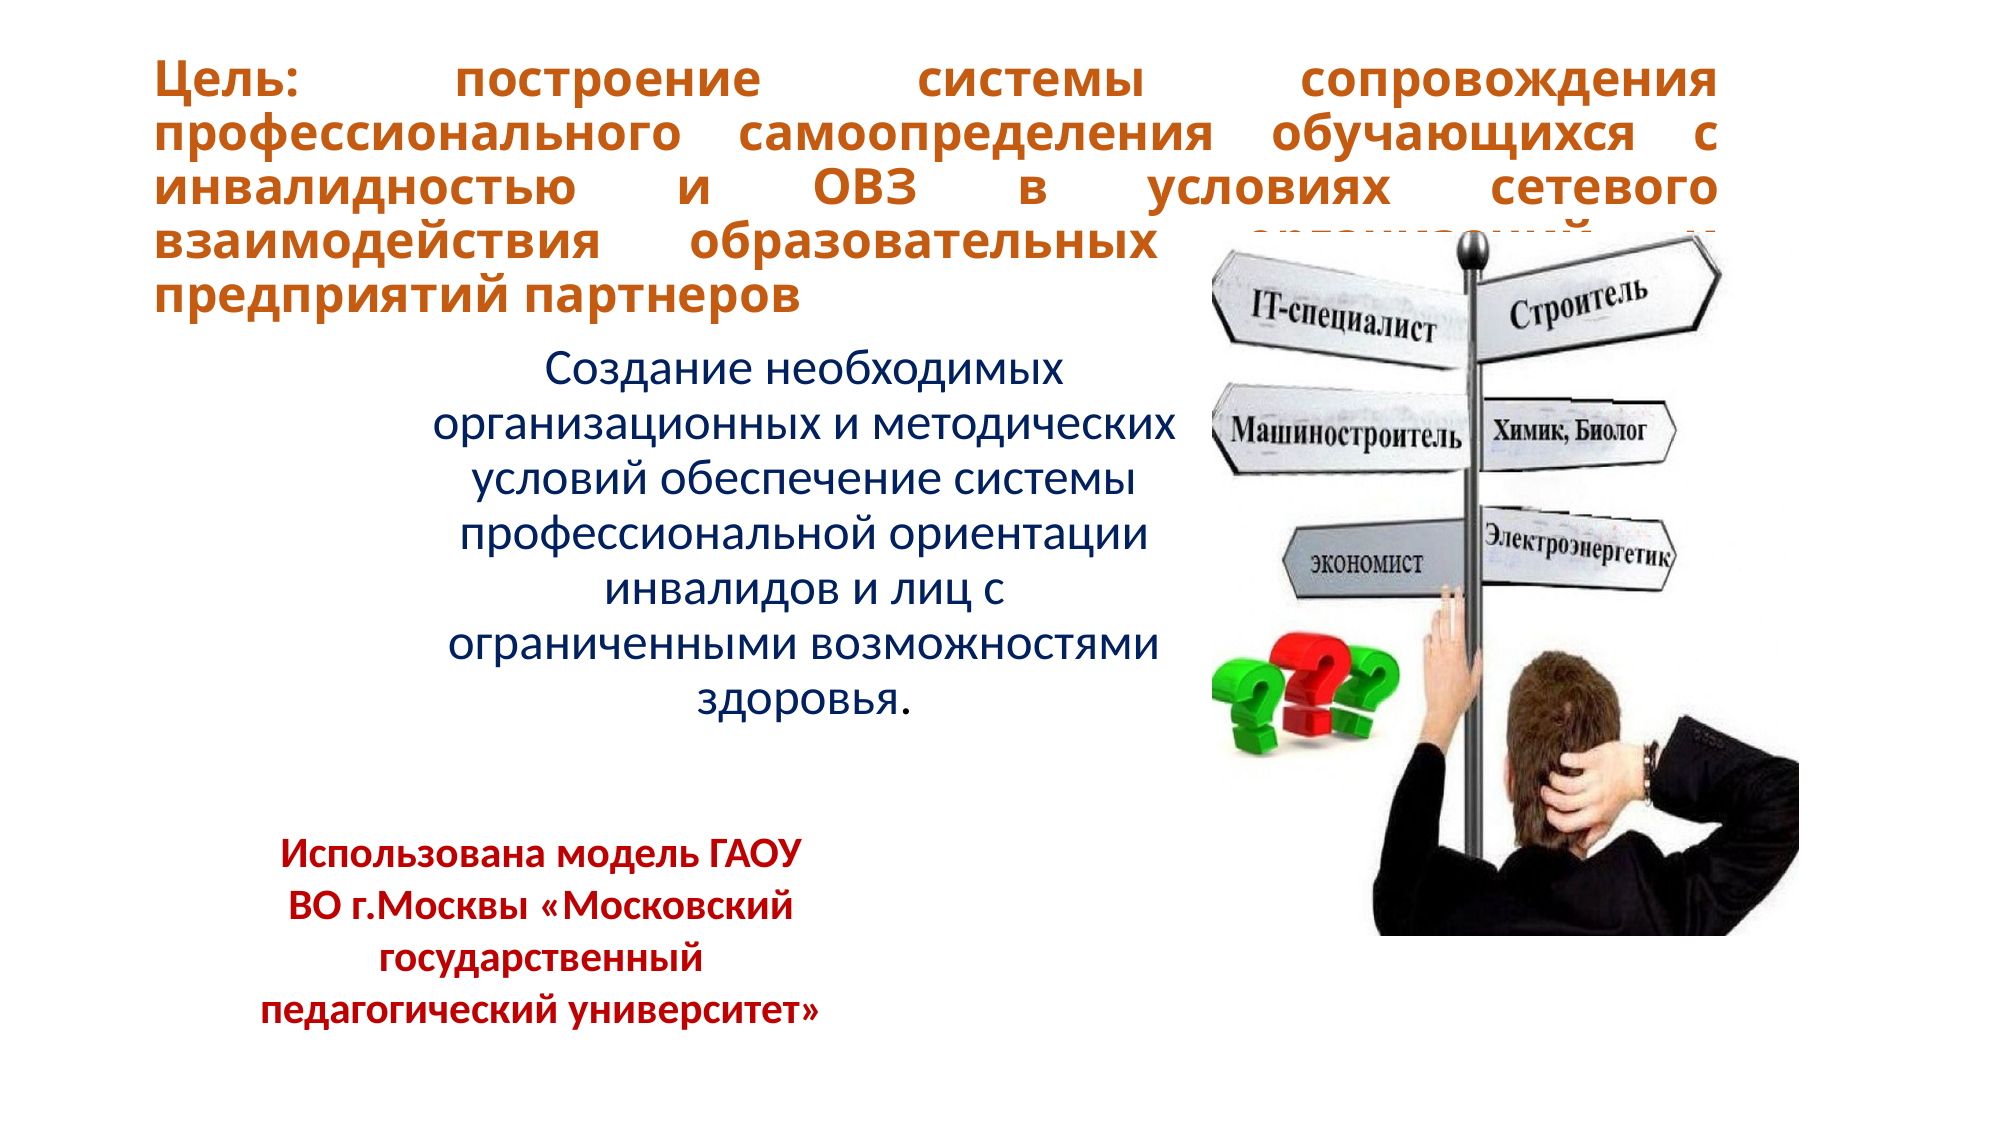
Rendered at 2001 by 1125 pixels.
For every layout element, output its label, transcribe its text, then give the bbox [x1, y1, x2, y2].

text_box Использована модель ГАОУ ВО г.Москвы «Московский государственный педагогический университет» [230, 696, 840, 1081]
text_box Цель: построение системы сопровождения профессионального самоопределения обучающихся с инвалидностью и ОВЗ в условиях сетевого взаимодействия образовательных организаций и предприятий партнеров [139, 46, 1735, 166]
picture [1212, 232, 1799, 936]
text_box Создание необходимых организационных и методических условий обеспечение системы профессиональной ориентации инвалидов и лиц с ограниченными возможностями здоровья. [413, 302, 1196, 782]
